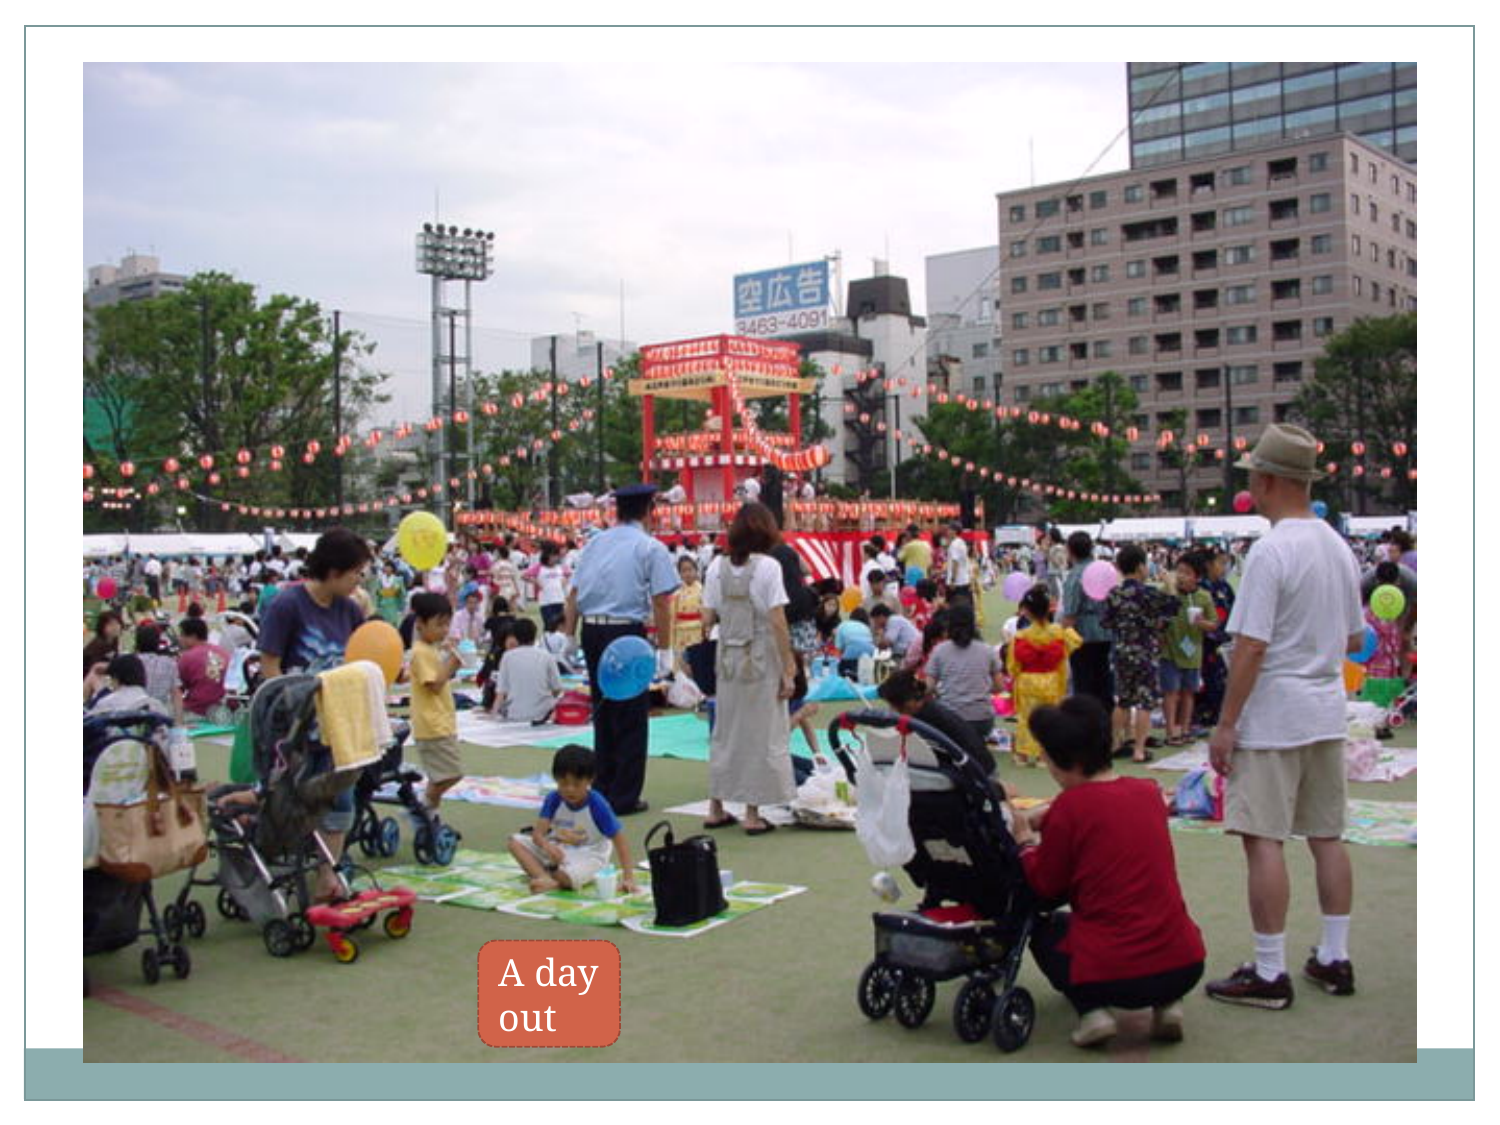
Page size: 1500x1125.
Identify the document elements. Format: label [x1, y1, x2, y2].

picture [83, 62, 1417, 1063]
